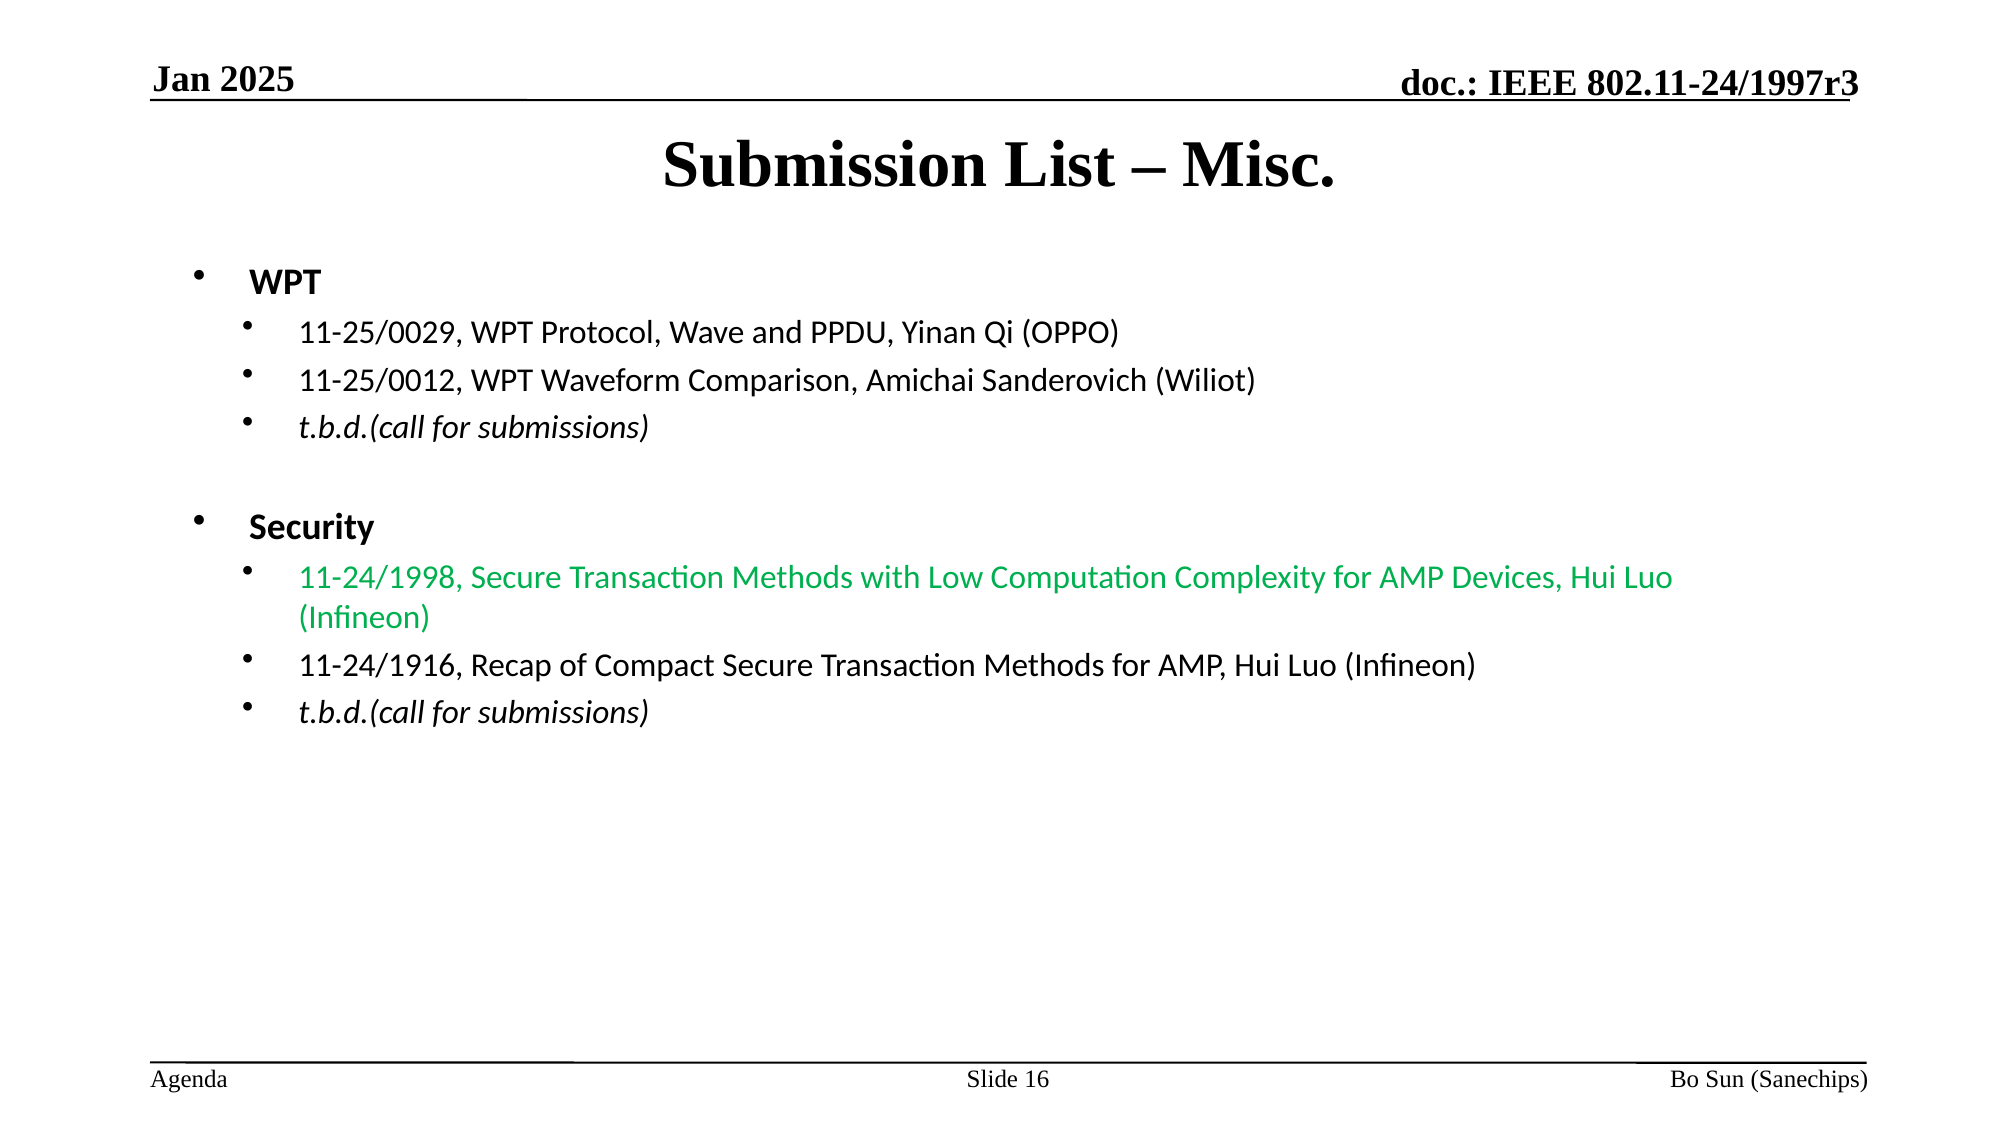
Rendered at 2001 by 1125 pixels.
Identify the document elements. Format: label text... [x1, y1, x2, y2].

slide_number Slide 16 [949, 1061, 1067, 1123]
text_box Submission List – Misc. [149, 112, 1850, 288]
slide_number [152, 54, 563, 100]
footer Bo Sun (Sanechips) [1171, 1061, 1869, 1093]
text_box WPT 11-25/0029, WPT Protocol, Wave and PPDU, Yinan Qi (OPPO) 11-25/0012, WPT Waveform Comparison, Amichai Sanderovich (Wiliot) t.b.d.(call for submissions) Security 11-24/1998, Secure Transaction Methods with Low Computation Complexity for AMP Devices, Hui Luo (Infineon) 11-24/1916, Recap of Compact Secure Transaction Methods for AMP, Hui Luo (Infineon) t.b.d.(call for submissions) [152, 249, 1828, 1000]
